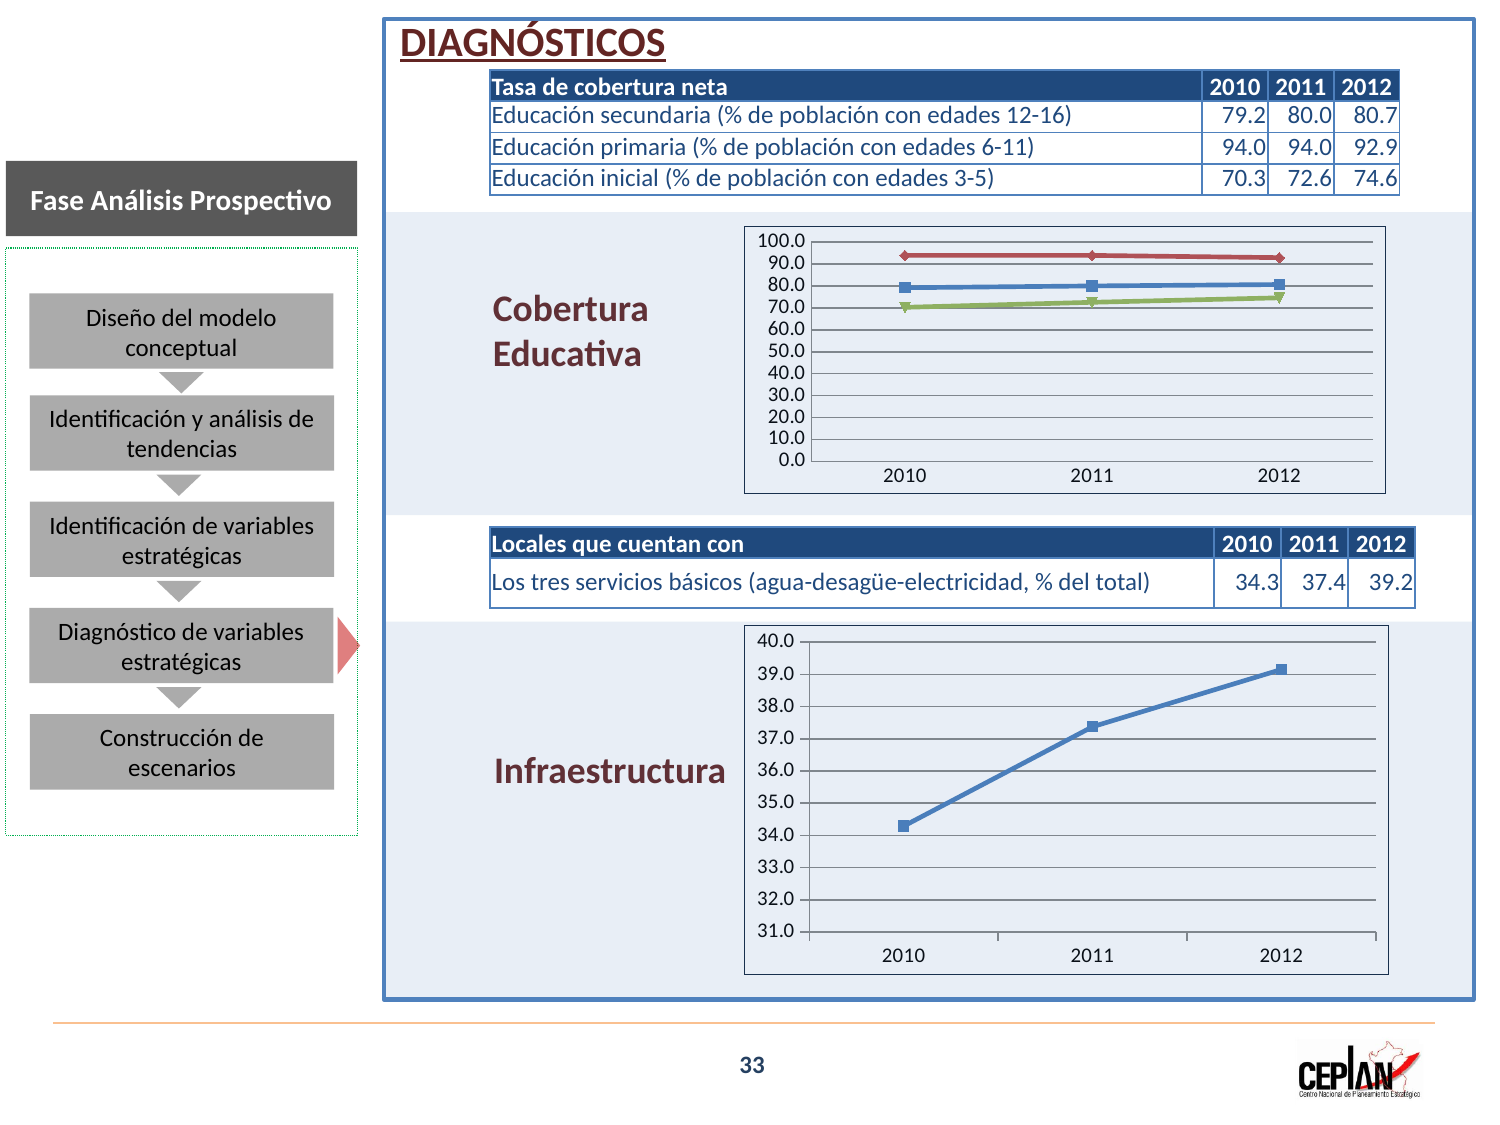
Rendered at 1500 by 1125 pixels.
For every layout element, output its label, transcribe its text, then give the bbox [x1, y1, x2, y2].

picture [1295, 1036, 1424, 1105]
text_box [154, 472, 204, 498]
text_box [154, 578, 204, 604]
text_box Diagnóstico de variables estratégicas [27, 606, 335, 685]
text_box [156, 369, 206, 395]
text_box [382, 517, 1476, 619]
chart [743, 624, 1389, 975]
text_box [382, 210, 1476, 517]
text_box Fase Análisis Prospectivo [4, 159, 359, 238]
text_box Construcción de escenarios [28, 712, 336, 792]
text_box DIAGNÓSTICOS [385, 7, 1474, 73]
slide_number 33 [577, 1034, 928, 1094]
text_box Diseño del modelo conceptual [27, 291, 336, 371]
text_box [382, 619, 1476, 1002]
text_box Identificación y análisis de tendencias [28, 393, 336, 473]
text_box [335, 614, 362, 677]
text_box Identificación de variables estratégicas [28, 500, 336, 579]
text_box [382, 17, 1476, 210]
text_box [154, 685, 204, 711]
chart [743, 226, 1387, 494]
text_box [4, 246, 359, 837]
